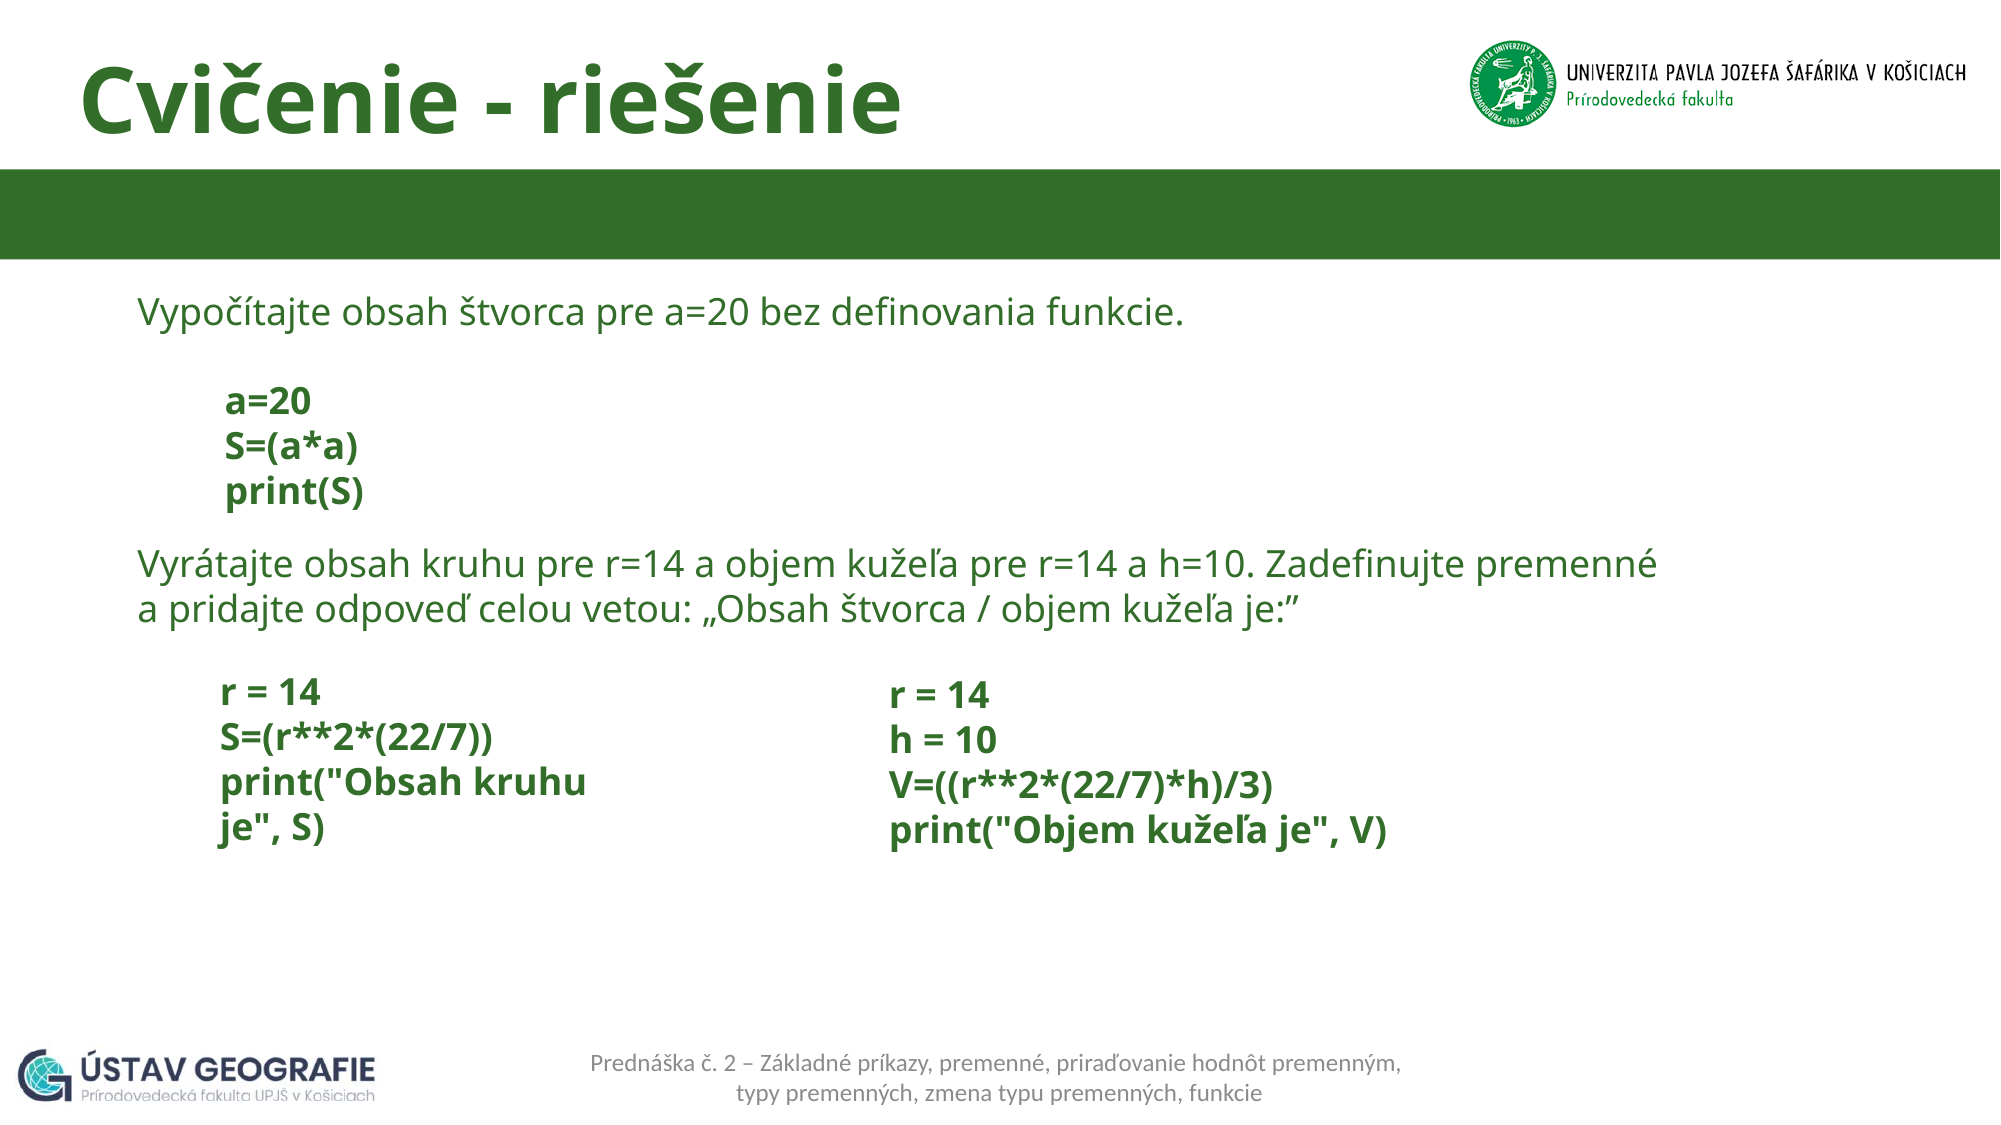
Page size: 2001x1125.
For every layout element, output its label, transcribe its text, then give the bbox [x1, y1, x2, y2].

text_box r = 14 h = 10 V=((r**2*(22/7)*h)/3) print("Objem kužeľa je", V) [873, 663, 1560, 858]
footer Prednáška č. 2 – Základné príkazy, premenné, priraďovanie hodnôt premenným, typy premenných, zmena typu premenných, funkcie [424, 1046, 1576, 1107]
text_box Vypočítajte obsah štvorca pre a=20 bez definovania funkcie. [122, 280, 1699, 341]
text_box [0, 168, 2000, 260]
text_box a=20 S=(a*a) print(S) [209, 369, 1775, 565]
picture [0, 1027, 392, 1125]
picture [1468, 38, 1967, 131]
text_box r = 14 S=(r**2*(22/7)) print("Obsah kruhu je", S) [205, 660, 638, 900]
text_box Cvičenie - riešenie [63, 34, 2000, 159]
text_box Vyrátajte obsah kruhu pre r=14 a objem kužeľa pre r=14 a h=10. Zadefinujte premenné a pridajte odpoveď celou vetou: „Obsah štvorca / objem kužeľa je:” [122, 532, 1699, 638]
